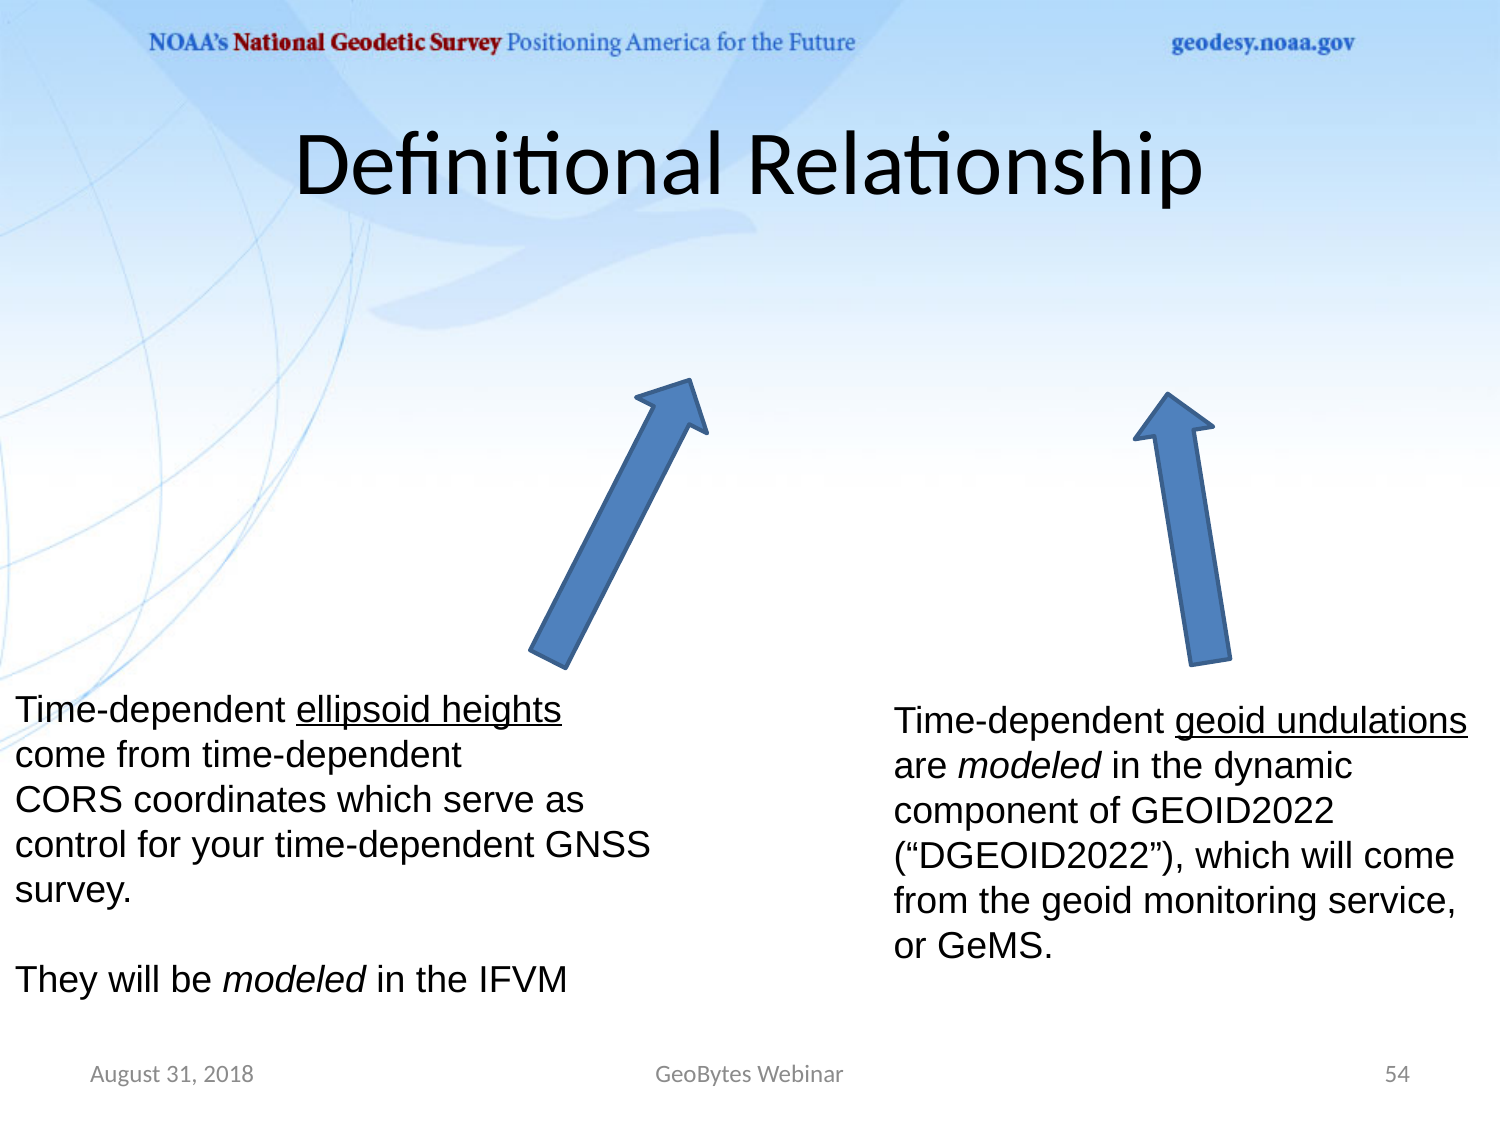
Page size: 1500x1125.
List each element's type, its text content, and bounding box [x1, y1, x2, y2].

slide_number 54 [1074, 1042, 1425, 1103]
text_box [1132, 391, 1233, 668]
picture [0, 0, 1500, 1125]
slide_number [75, 1042, 425, 1103]
text_box Time-dependent ellipsoid heights come from time-dependent CORS coordinates which serve as control for your time-dependent GNSS survey. They will be modeled in the IFVM [0, 677, 685, 1007]
text_box Time-dependent geoid undulations are modeled in the dynamic component of GEOID2022 (“DGEOID2022”), which will come from the geoid monitoring service, or GeMS. [878, 688, 1500, 974]
text_box [528, 377, 710, 671]
title Definitional Relationship [75, 64, 1425, 252]
footer GeoBytes Webinar [512, 1042, 988, 1103]
